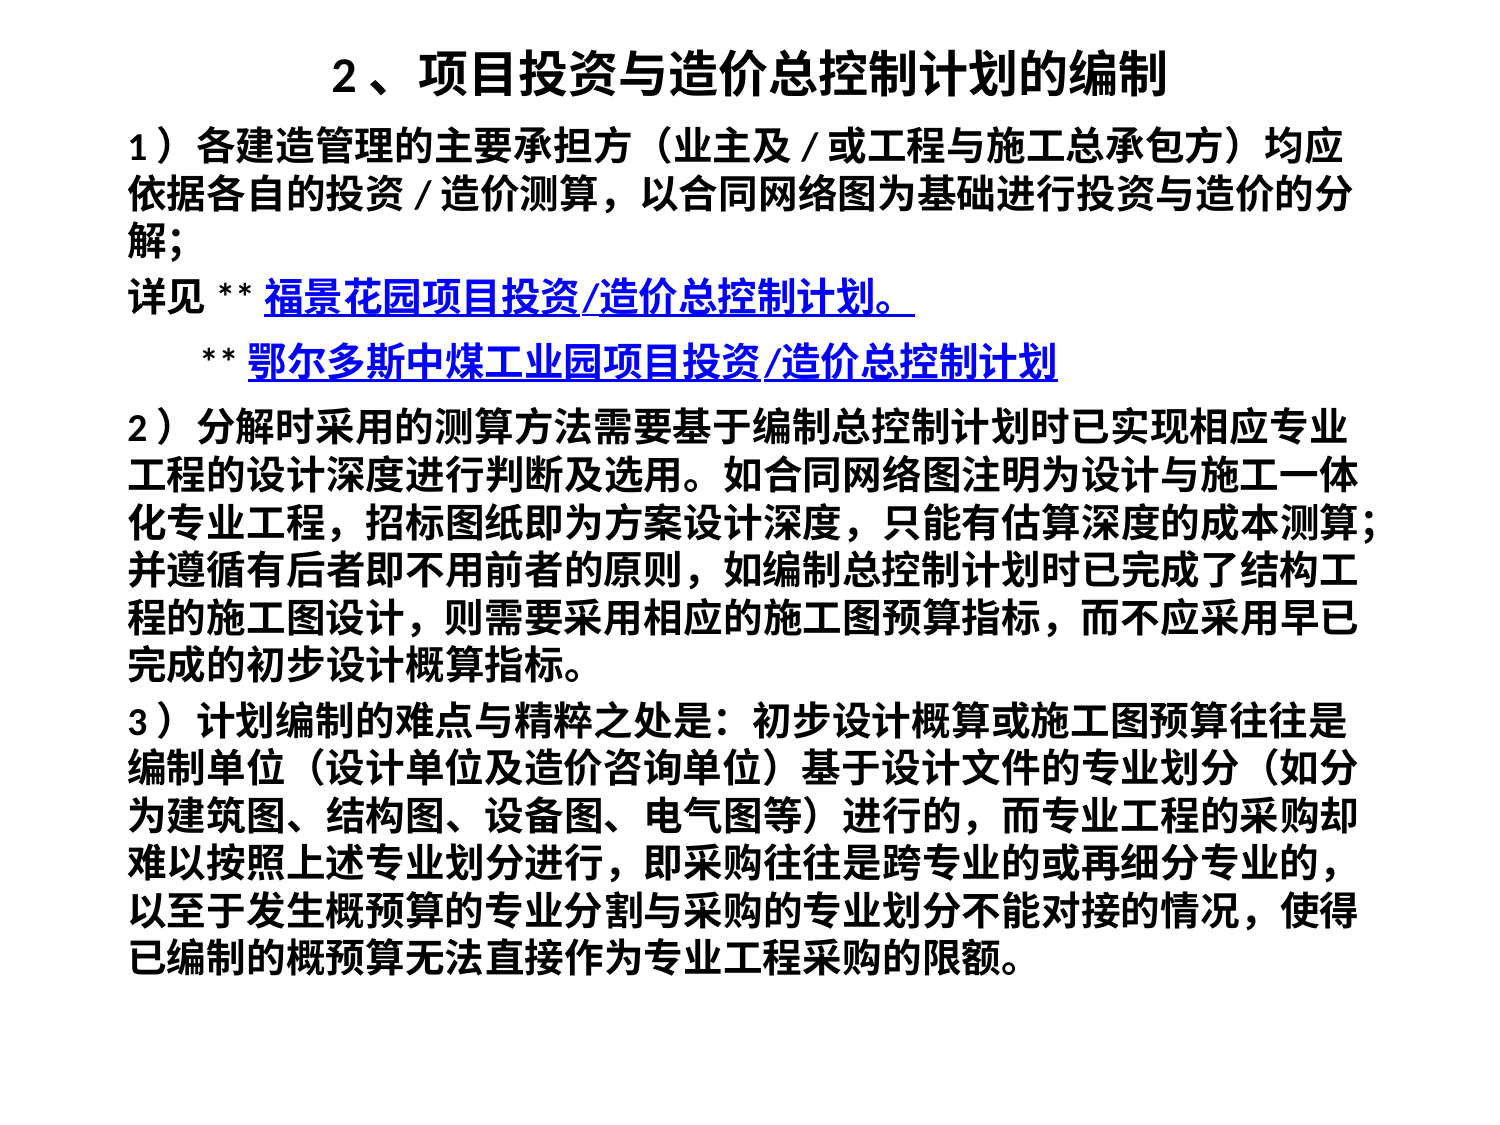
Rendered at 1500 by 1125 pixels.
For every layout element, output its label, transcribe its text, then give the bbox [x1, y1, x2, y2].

title 2、项目投资与造价总控制计划的编制 [112, 18, 1388, 113]
list 1）各建造管理的主要承担方（业主及/或工程与施工总承包方）均应依据各自的投资/造价测算，以合同网络图为基础进行投资与造价的分解； 详见**福景花园项目投资/造价总控制计划。 **鄂尔多斯中煤工业园项目投资/造价总控制计划 2）分解时采用的测算方法需要基于编制总控制计划时已实现相应专业工程的设计深度进行判断及选用。如合同网络图注明为设计与施工一体化专业工程，招标图纸即为方案设计深度，只能有估算深度的成本测算；并遵循有后者即不用前者的原则，如编制总控制计划时已完成了结构工程的施工图设计，则需要采用相应的施工图预算指标，而不应采用早已完成的初步设计概算指标。 3）计划编制的难点与精粹之处是：初步设计概算或施工图预算往往是编制单位（设计单位及造价咨询单位）基于设计文件的专业划分（如分为建筑图、结构图、设备图、电气图等）进行的，而专业工程的采购却难以按照上述专业划分进行，即采购往往是跨专业的或再细分专业的，以至于发生概预算的专业分割与采购的专业划分不能对接的情况，使得已编制的概预算无法直接作为专业工程采购的限额。 [112, 113, 1388, 1000]
